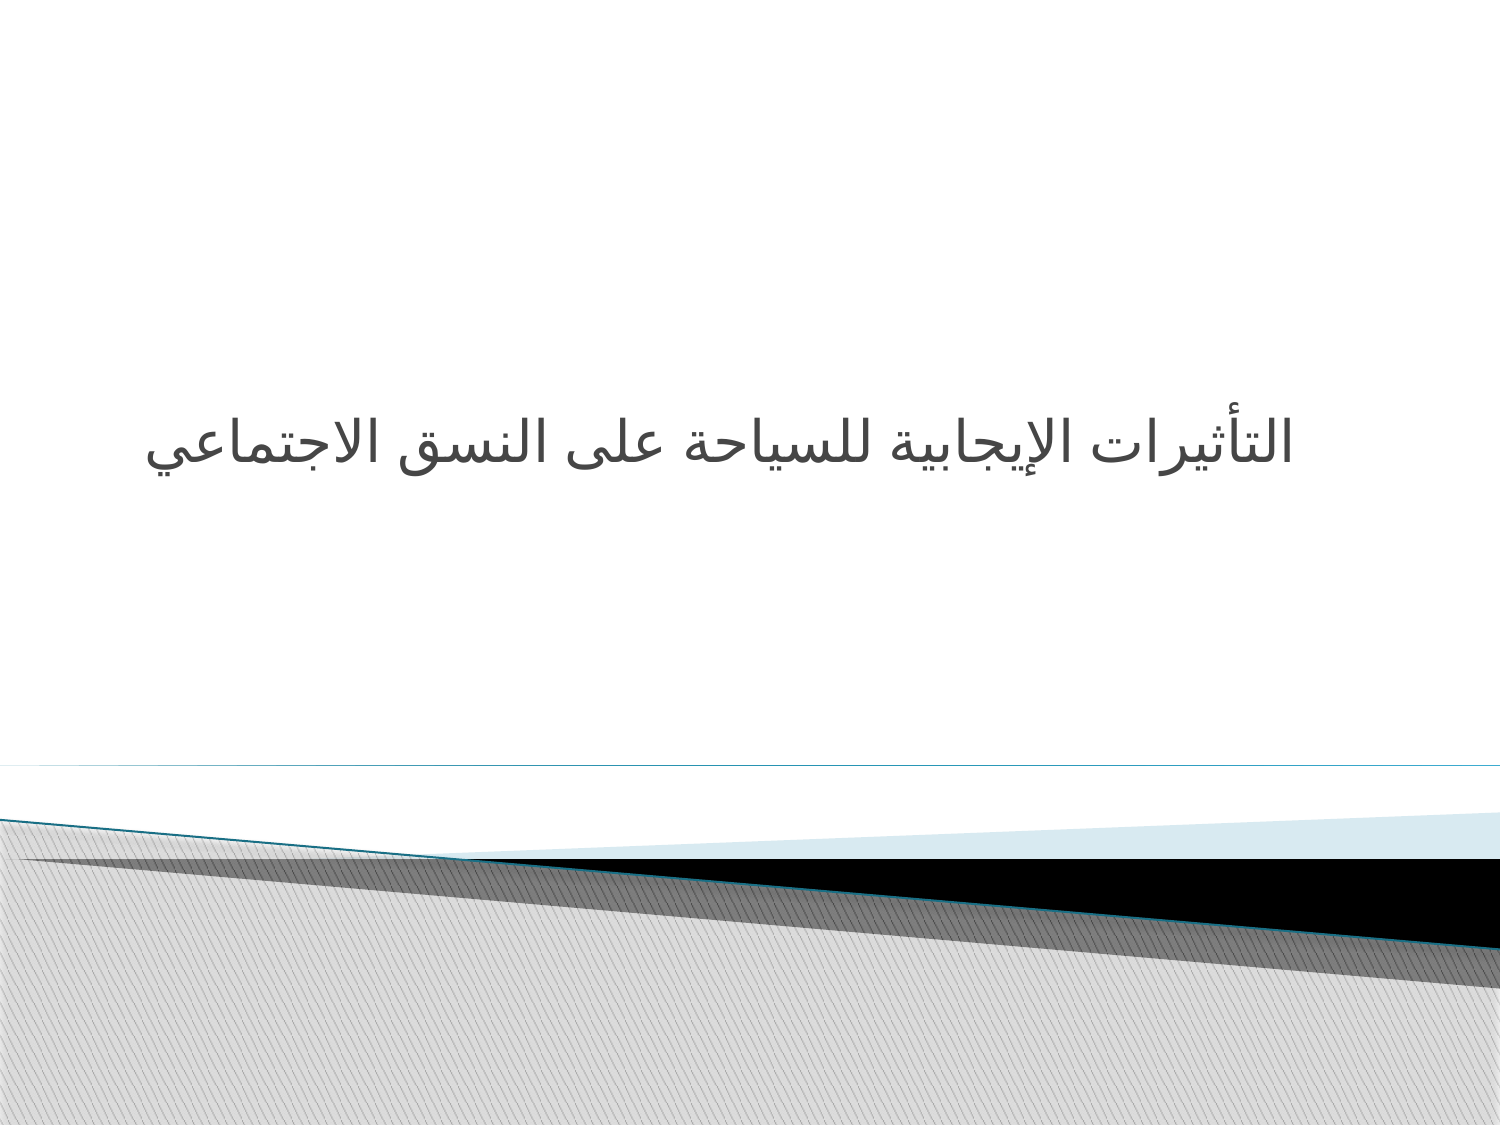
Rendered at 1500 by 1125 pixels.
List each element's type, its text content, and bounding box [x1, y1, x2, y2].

subtitle التأثيرات الإيجابية للسياحة على النسق الاجتماعي [88, 397, 1364, 551]
picture [5, 859, 1500, 989]
